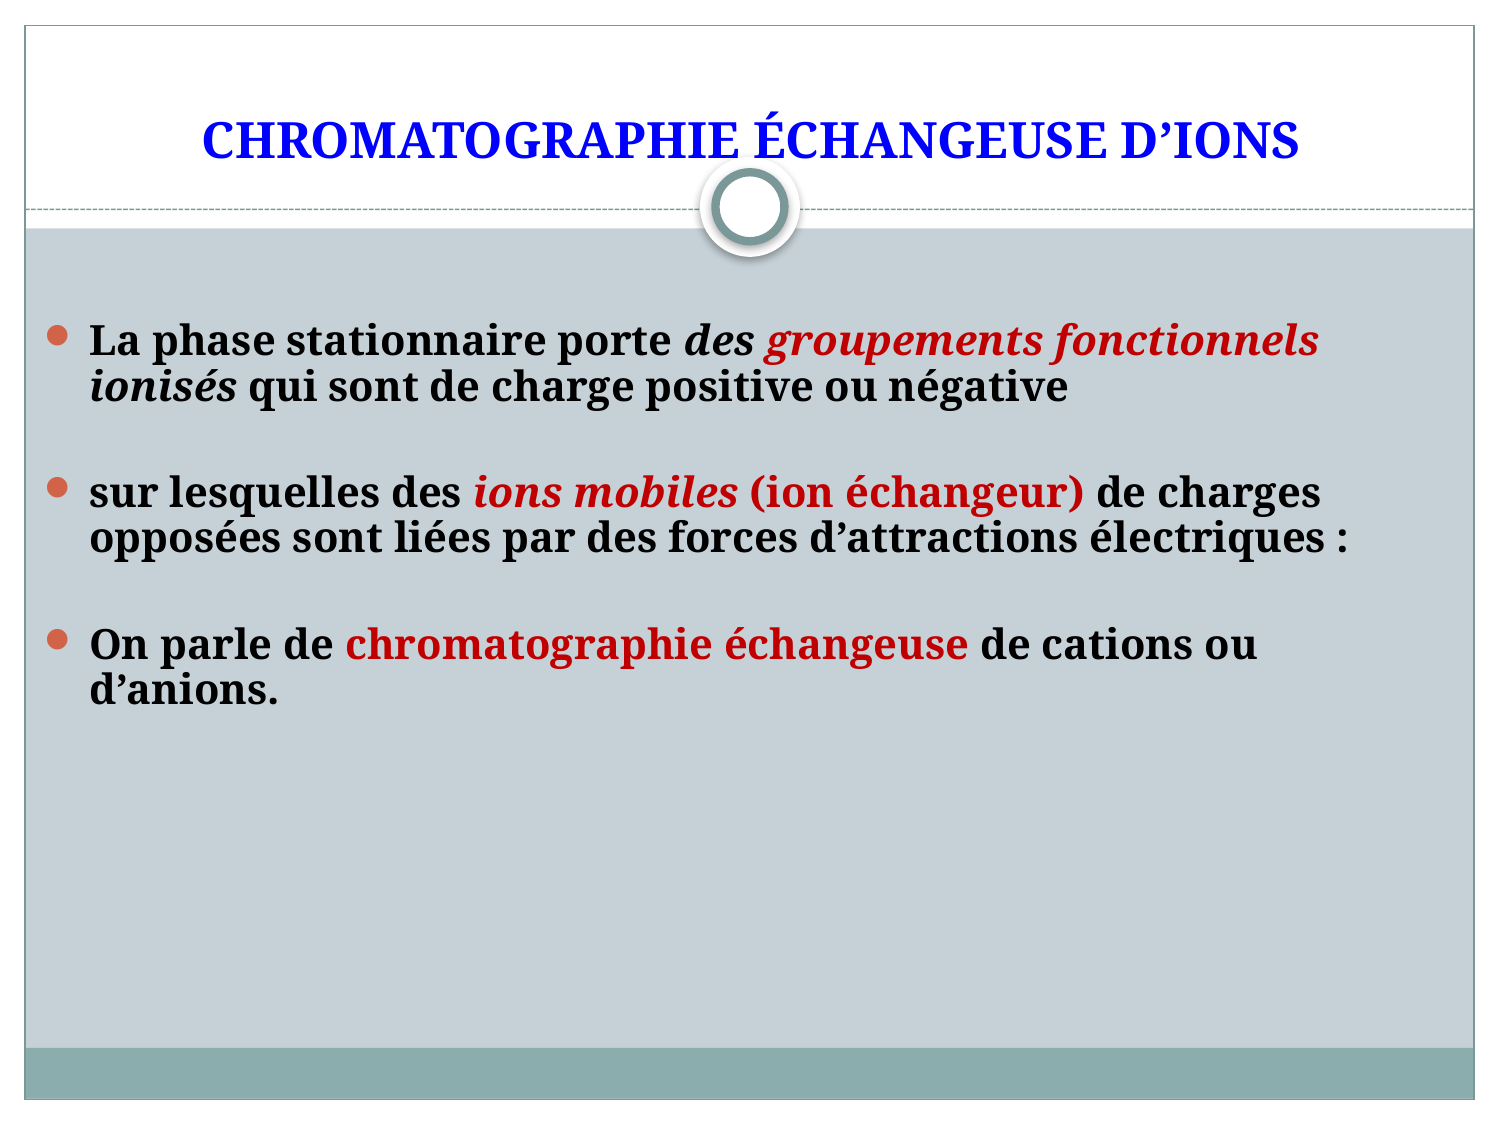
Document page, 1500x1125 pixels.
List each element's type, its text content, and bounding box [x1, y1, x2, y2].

title CHROMATOGRAPHIE ÉCHANGEUSE D’IONS [76, 31, 1427, 176]
list La phase stationnaire porte des groupements fonctionnels ionisés qui sont de charge positive ou négative sur lesquelles des ions mobiles (ion échangeur) de charges opposées sont liées par des forces d’attractions électriques : On parle de chromatographie échangeuse de cations ou d’anions. [29, 312, 1471, 988]
